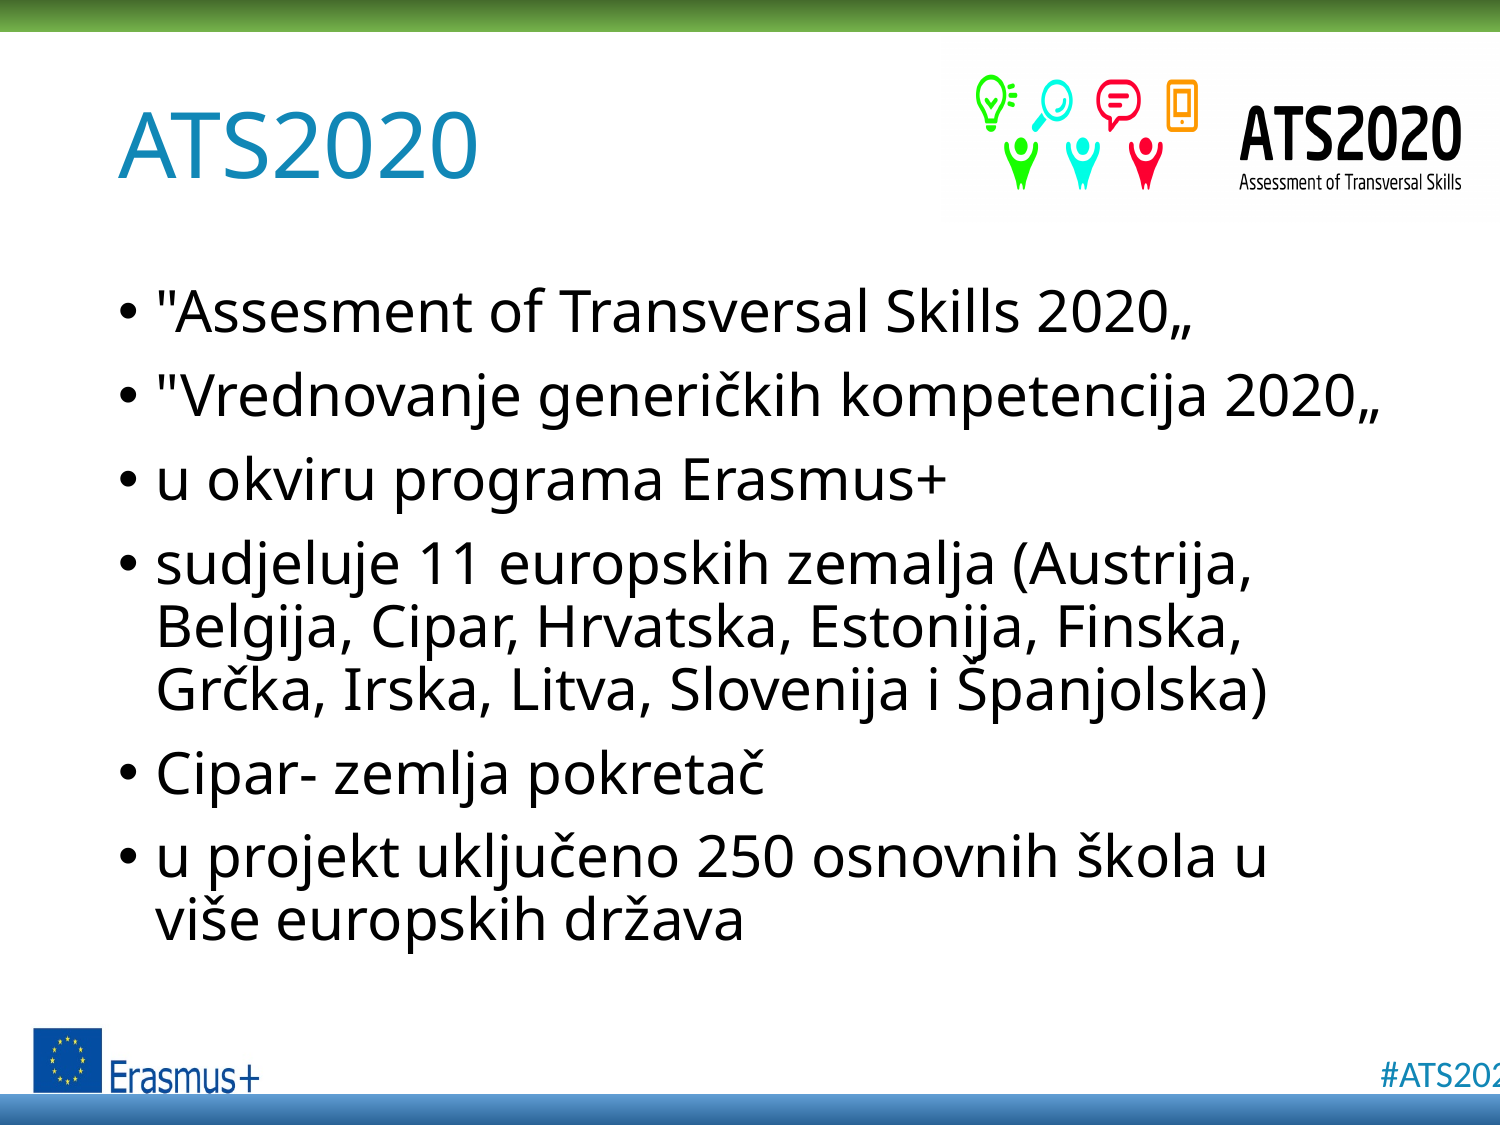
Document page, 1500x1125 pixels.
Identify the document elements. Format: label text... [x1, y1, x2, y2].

picture [941, 36, 1500, 223]
list "Assesment of Transversal Skills 2020„ "Vrednovanje generičkih kompetencija 2020„ u okviru programa Erasmus+ sudjeluje 11 europskih zemalja (Austrija, Belgija, Cipar, Hrvatska, Estonija, Finska, Grčka, Irska, Litva, Slovenija i Španjolska) Cipar- zemlja pokretač u projekt uključeno 250 osnovnih škola u više europskih država [103, 275, 1397, 989]
picture [20, 1009, 272, 1094]
title ATS2020 [103, 39, 1397, 258]
